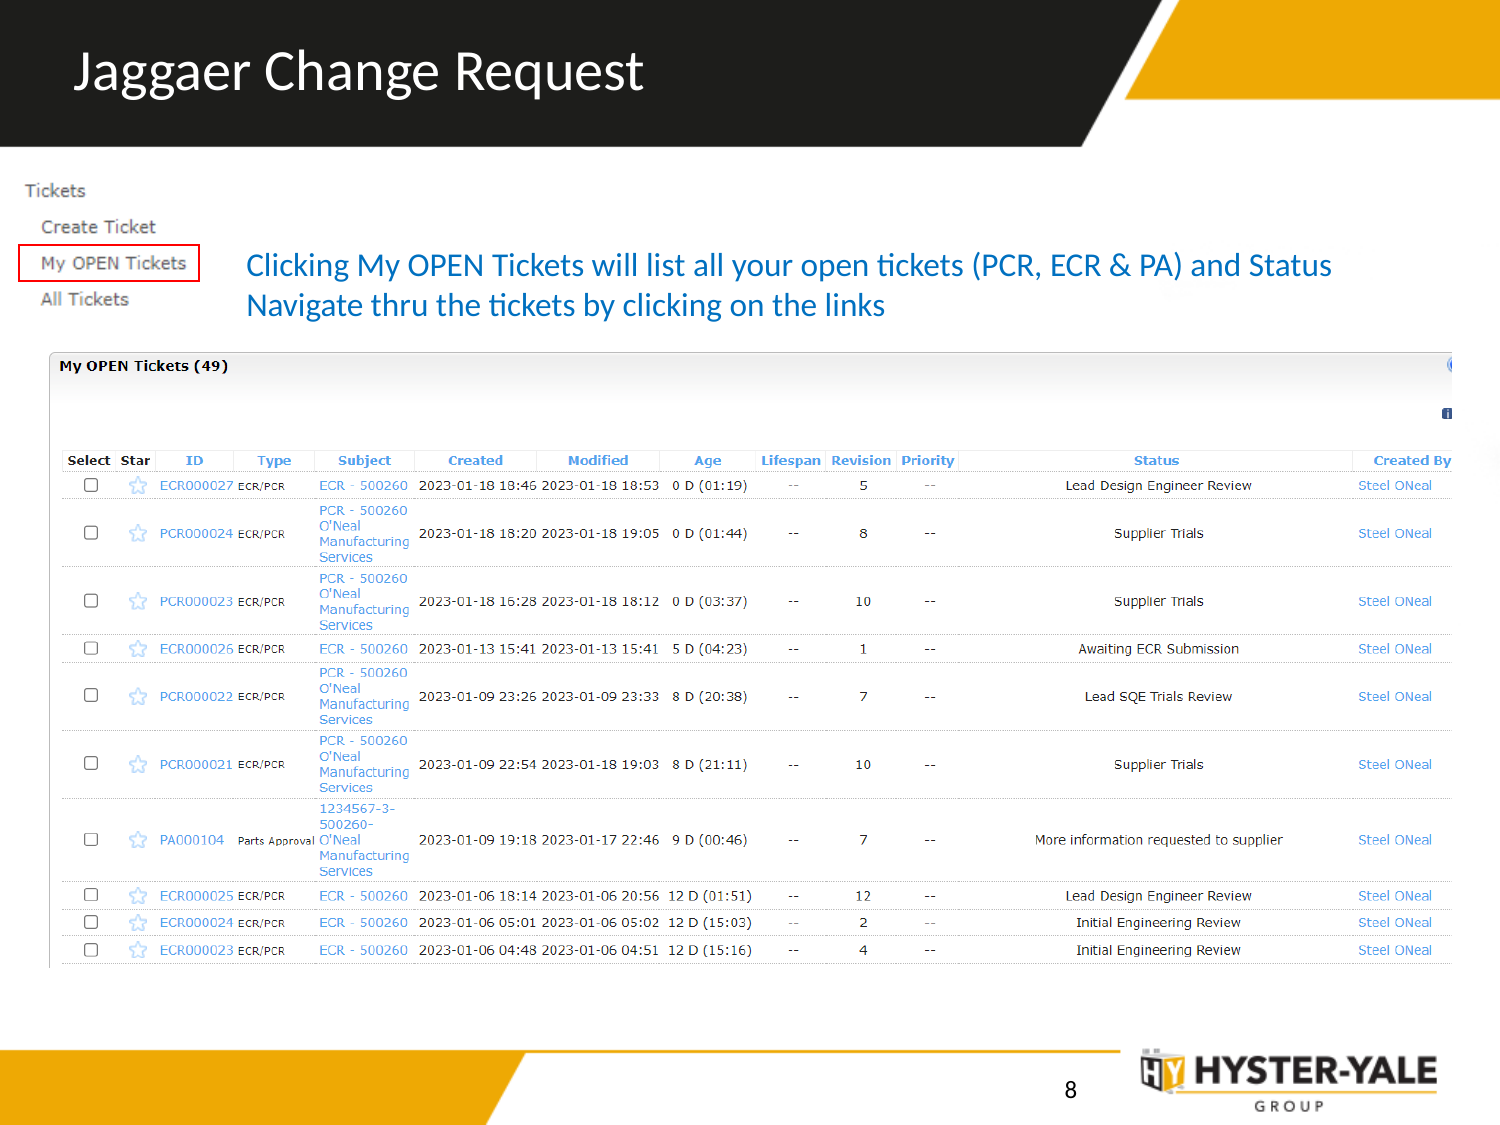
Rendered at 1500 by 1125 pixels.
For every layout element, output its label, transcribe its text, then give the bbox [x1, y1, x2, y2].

picture [0, 0, 1500, 969]
text_box Clicking My OPEN Tickets will list all your open tickets (PCR, ECR & PA) and Status Navigate thru the tickets by clicking on the links [231, 235, 1365, 331]
picture [0, 1043, 1500, 1125]
title Jaggaer Change Request [58, 20, 1072, 123]
slide_number 8 [1022, 1058, 1120, 1119]
